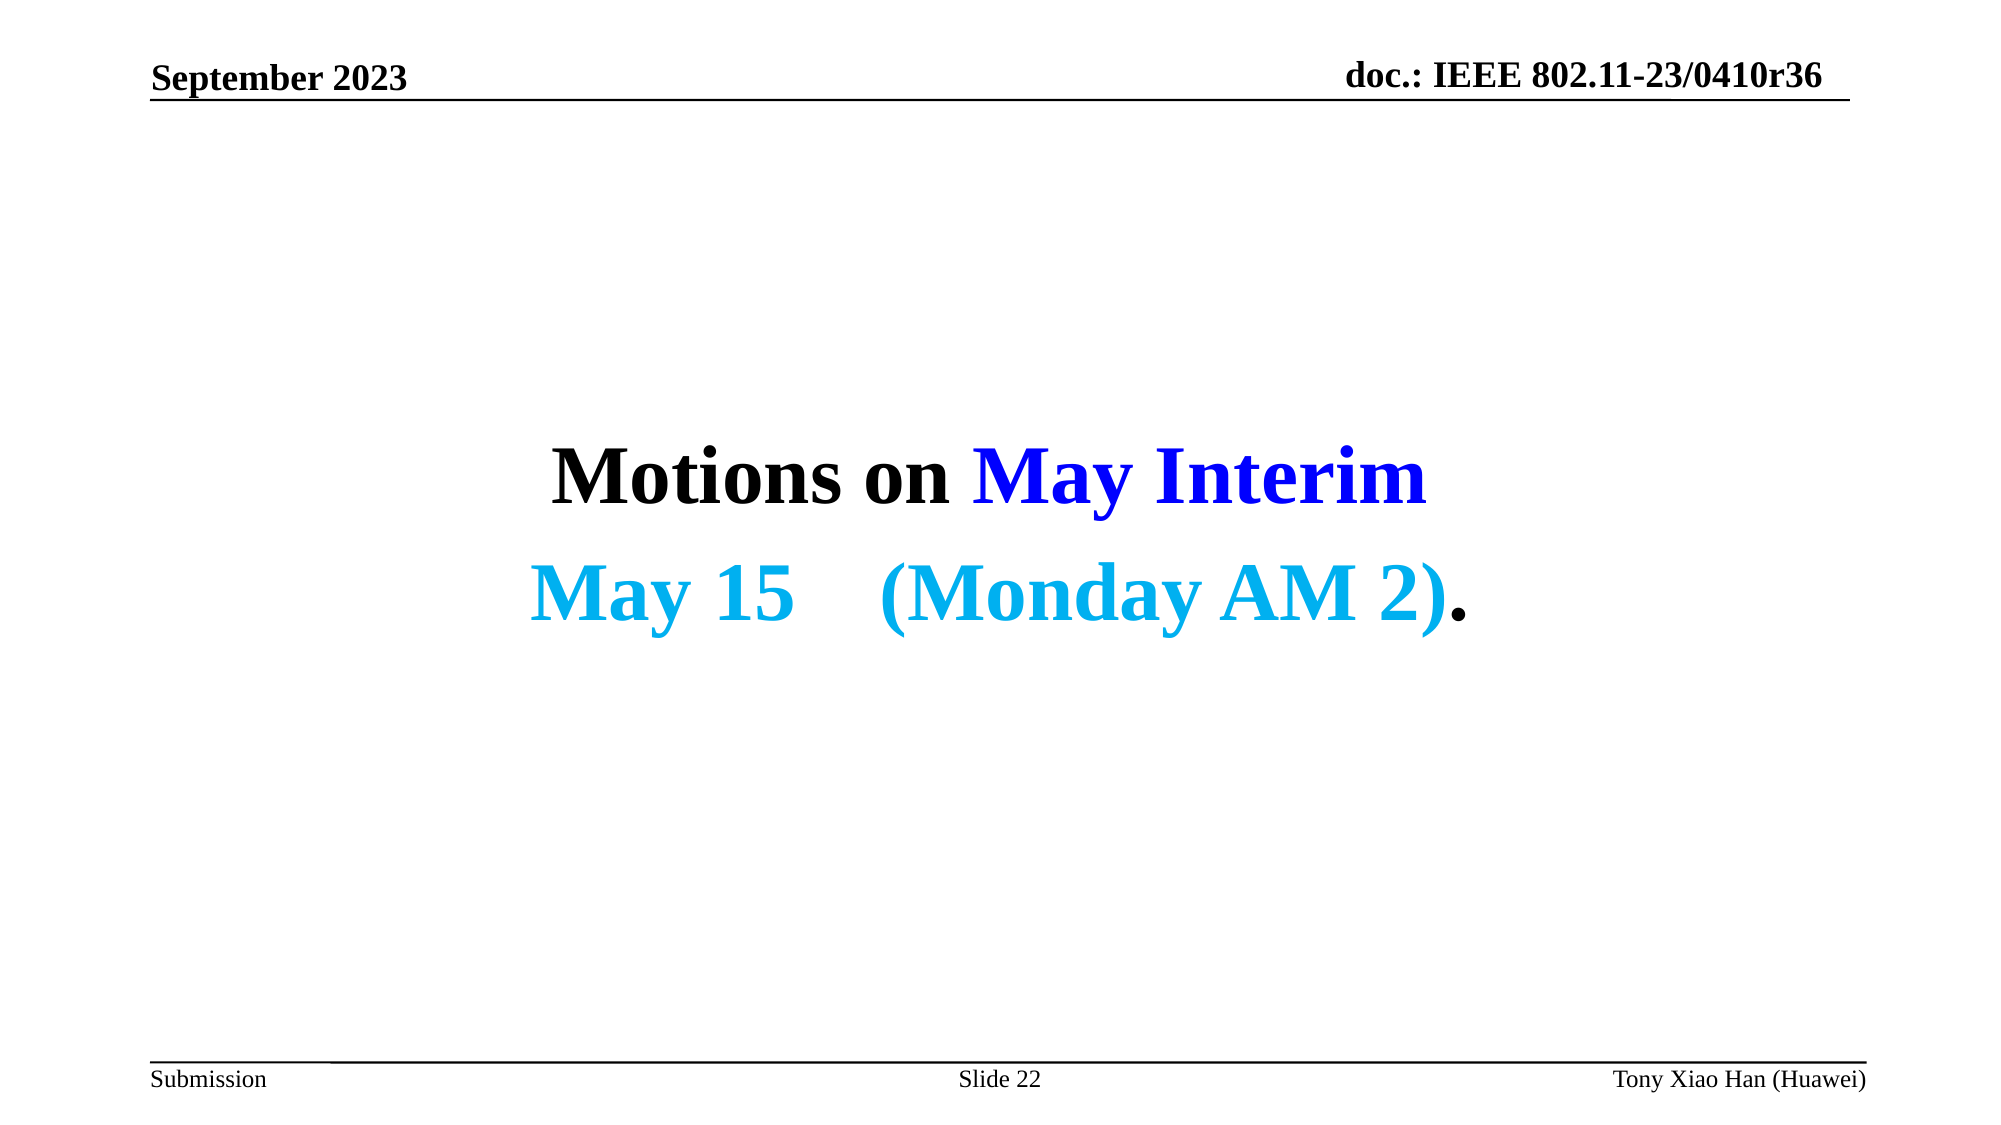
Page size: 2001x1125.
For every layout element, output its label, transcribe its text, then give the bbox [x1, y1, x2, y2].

text_box Motions on May Interim May 15 (Monday AM 2). [362, 412, 1638, 950]
